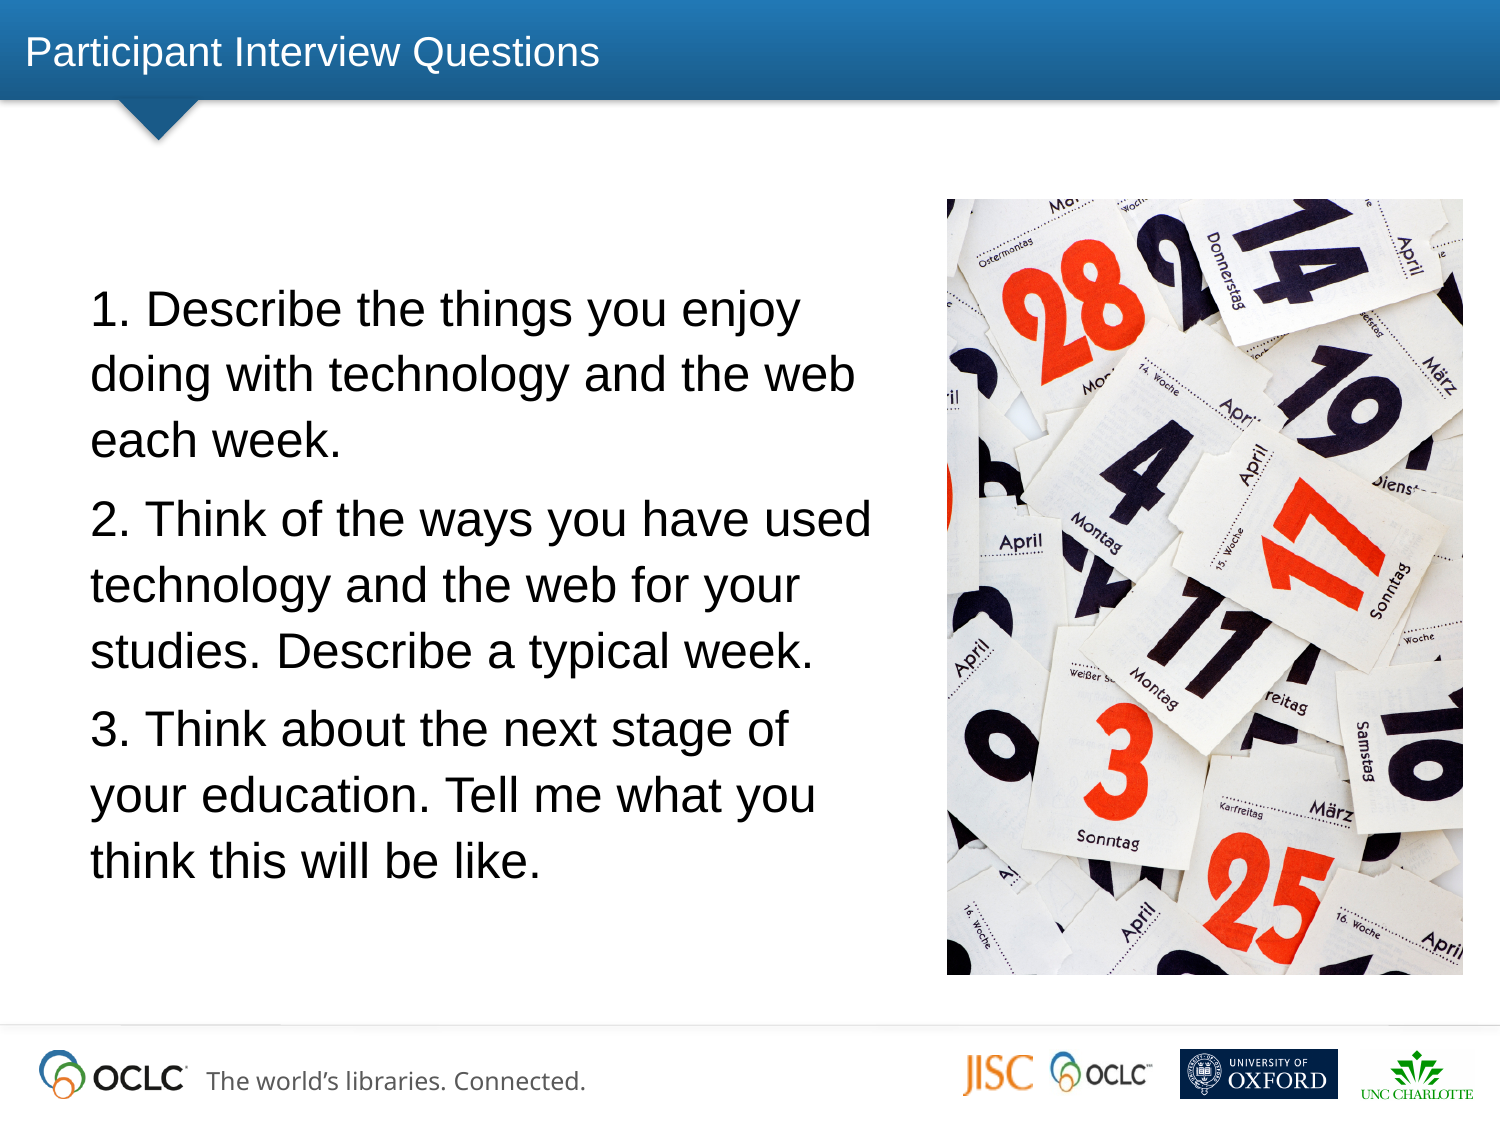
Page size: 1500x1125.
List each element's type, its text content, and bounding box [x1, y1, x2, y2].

list 1. Describe the things you enjoy doing with technology and the web each week. 2. Think of the ways you have used technology and the web for your studies. Describe a typical week. 3. Think about the next stage of your education. Tell me what you think this will be like. [75, 262, 913, 925]
picture [1180, 1049, 1338, 1099]
picture [1049, 1049, 1153, 1096]
picture [963, 1055, 1033, 1096]
picture [947, 199, 1463, 976]
picture [39, 1049, 188, 1099]
picture [1360, 1049, 1475, 1101]
title Participant Interview Questions [24, 0, 1425, 100]
